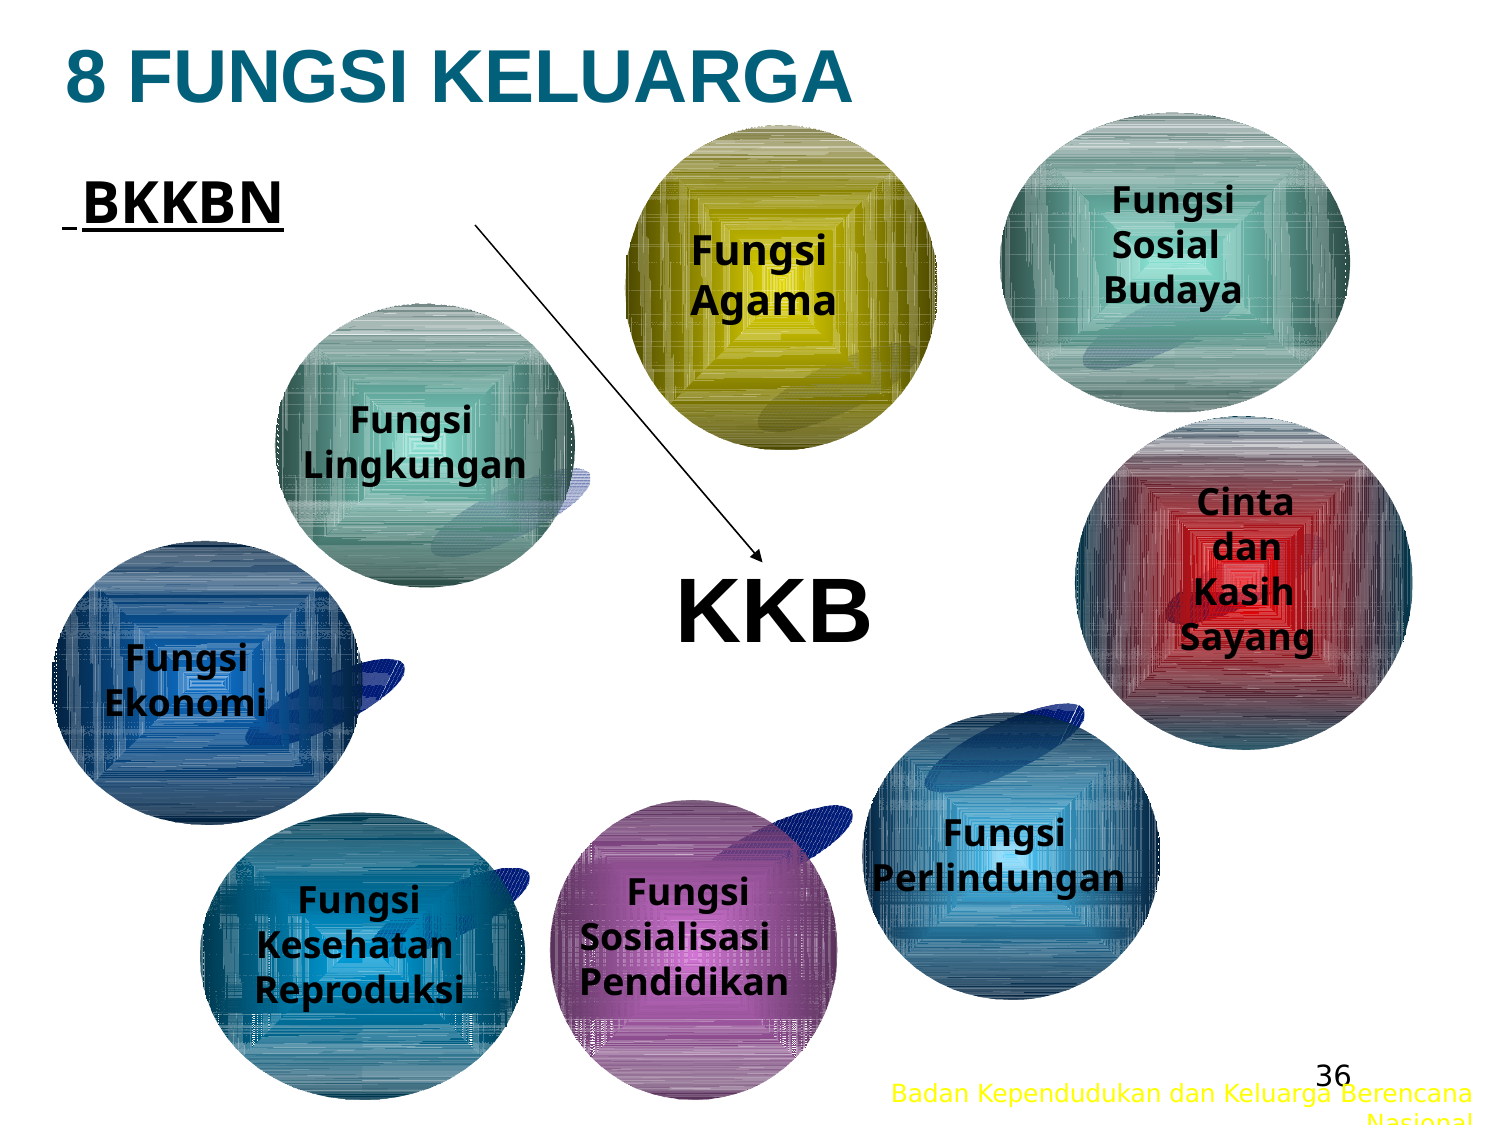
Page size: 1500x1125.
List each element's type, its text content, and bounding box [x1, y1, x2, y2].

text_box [430, 125, 938, 895]
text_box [549, 799, 838, 1101]
title 8 FUNGSI KELUARGA [62, 25, 858, 216]
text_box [862, 534, 1325, 1001]
text_box Badan Kependudukan dan Keluarga Berencana Nasional [879, 1075, 1475, 1125]
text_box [274, 303, 576, 588]
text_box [999, 112, 1351, 413]
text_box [1074, 415, 1413, 751]
text_box 36 [1312, 1055, 1355, 1075]
text_box BKKBN [60, 162, 312, 235]
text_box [199, 812, 530, 1101]
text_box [51, 540, 405, 826]
